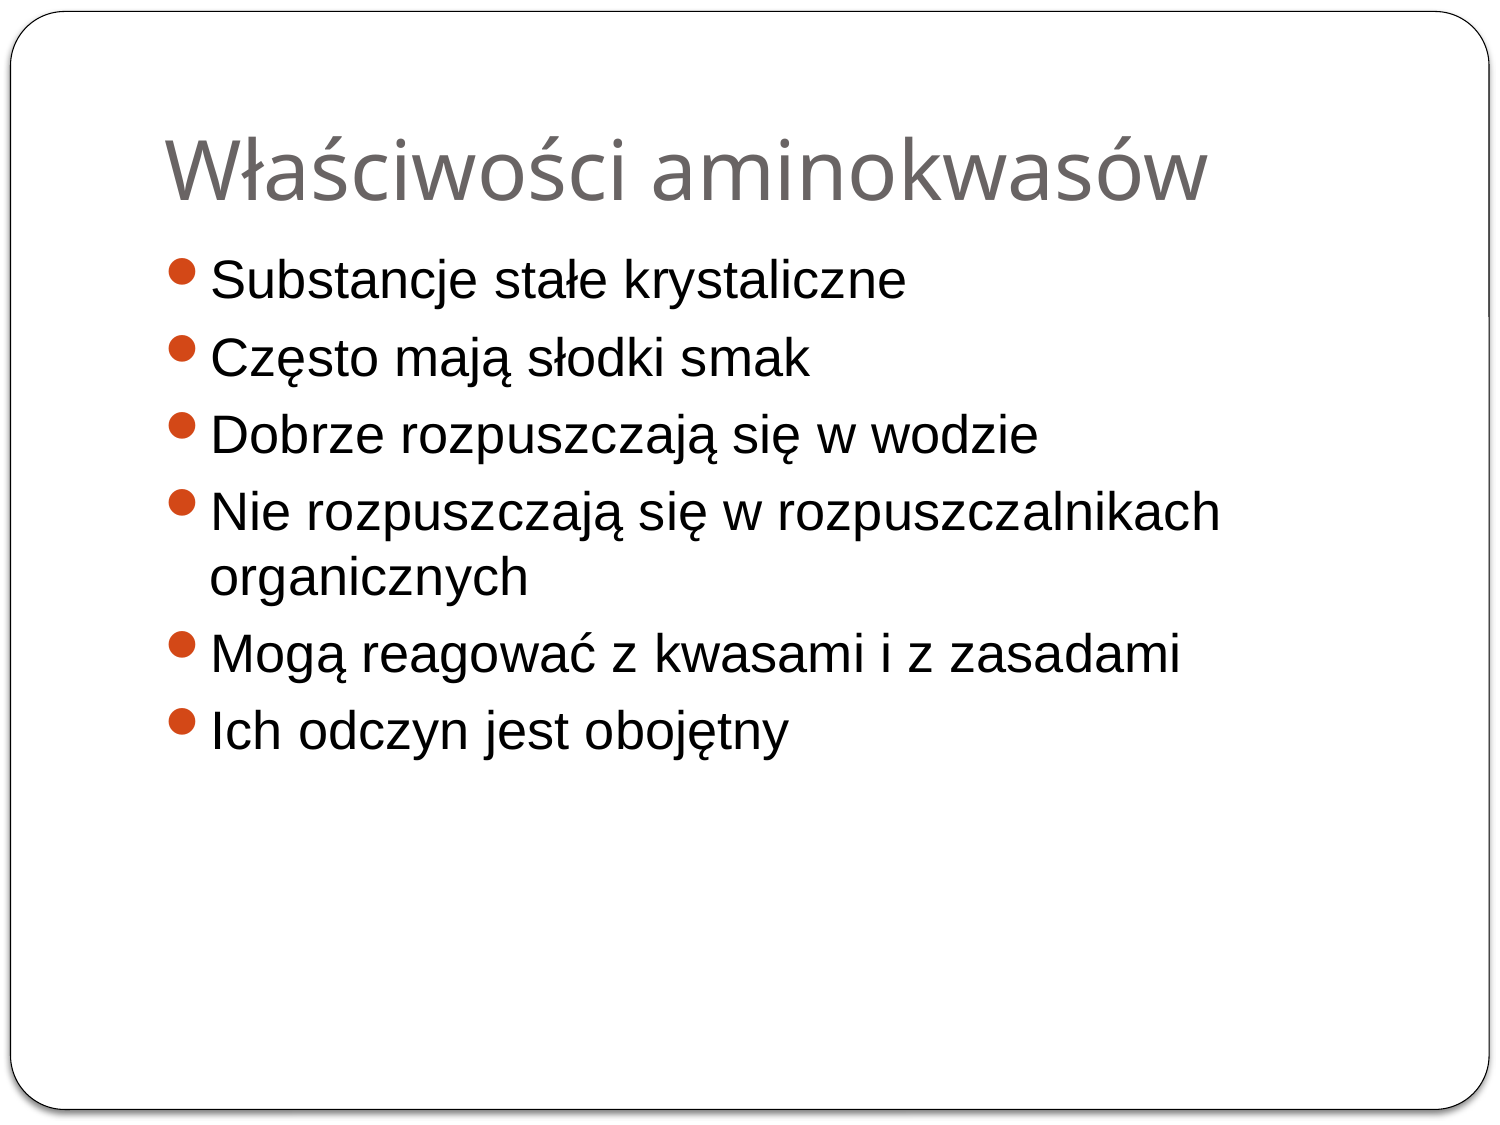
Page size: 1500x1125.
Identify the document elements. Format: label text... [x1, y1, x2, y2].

title Właściwości aminokwasów [150, 45, 1425, 233]
list Substancje stałe krystaliczne Często mają słodki smak Dobrze rozpuszczają się w wodzie Nie rozpuszczają się w rozpuszczalnikach organicznych Mogą reagować z kwasami i z zasadami Ich odczyn jest obojętny [150, 237, 1425, 988]
